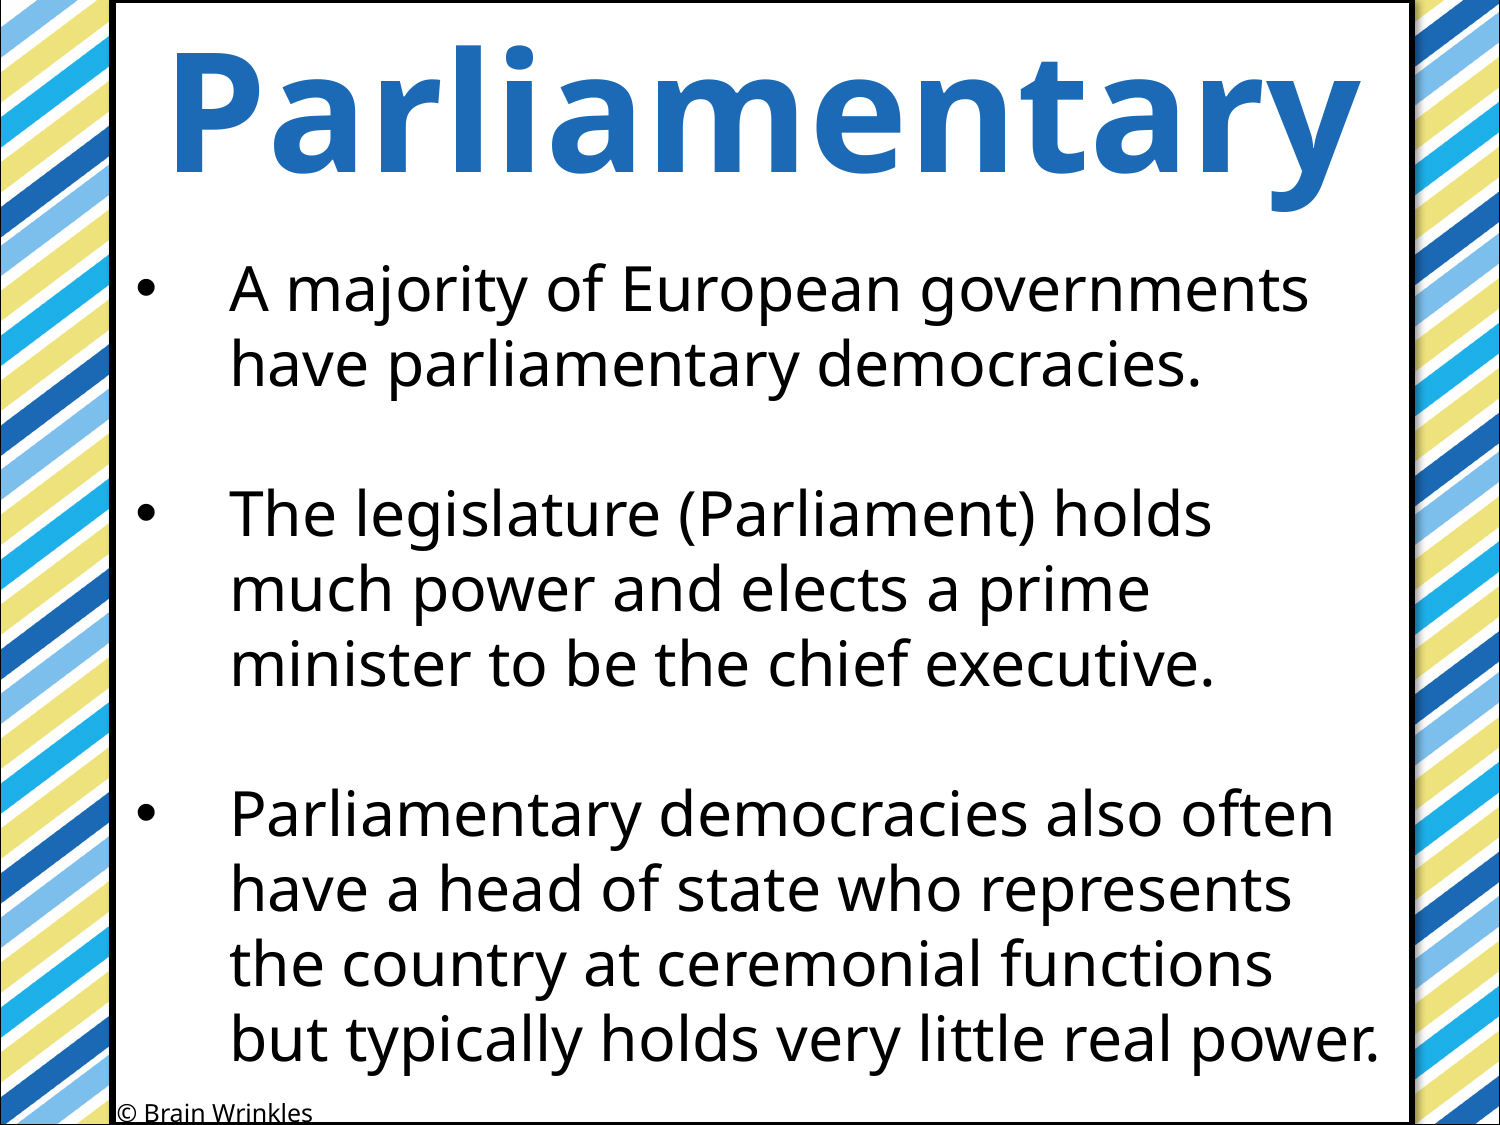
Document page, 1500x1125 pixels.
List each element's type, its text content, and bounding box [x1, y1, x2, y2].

text_box A majority of European governments have parliamentary democracies. The legislature (Parliament) holds much power and elects a prime minister to be the chief executive. Parliamentary democracies also often have a head of state who represents the country at ceremonial functions but typically holds very little real power. [120, 242, 1400, 1082]
text_box Parliamentary [151, 0, 1374, 212]
text_box [1420, 0, 1500, 1125]
text_box © Brain Wrinkles [101, 1090, 538, 1125]
text_box [0, 0, 111, 1125]
text_box [111, 0, 1413, 1125]
